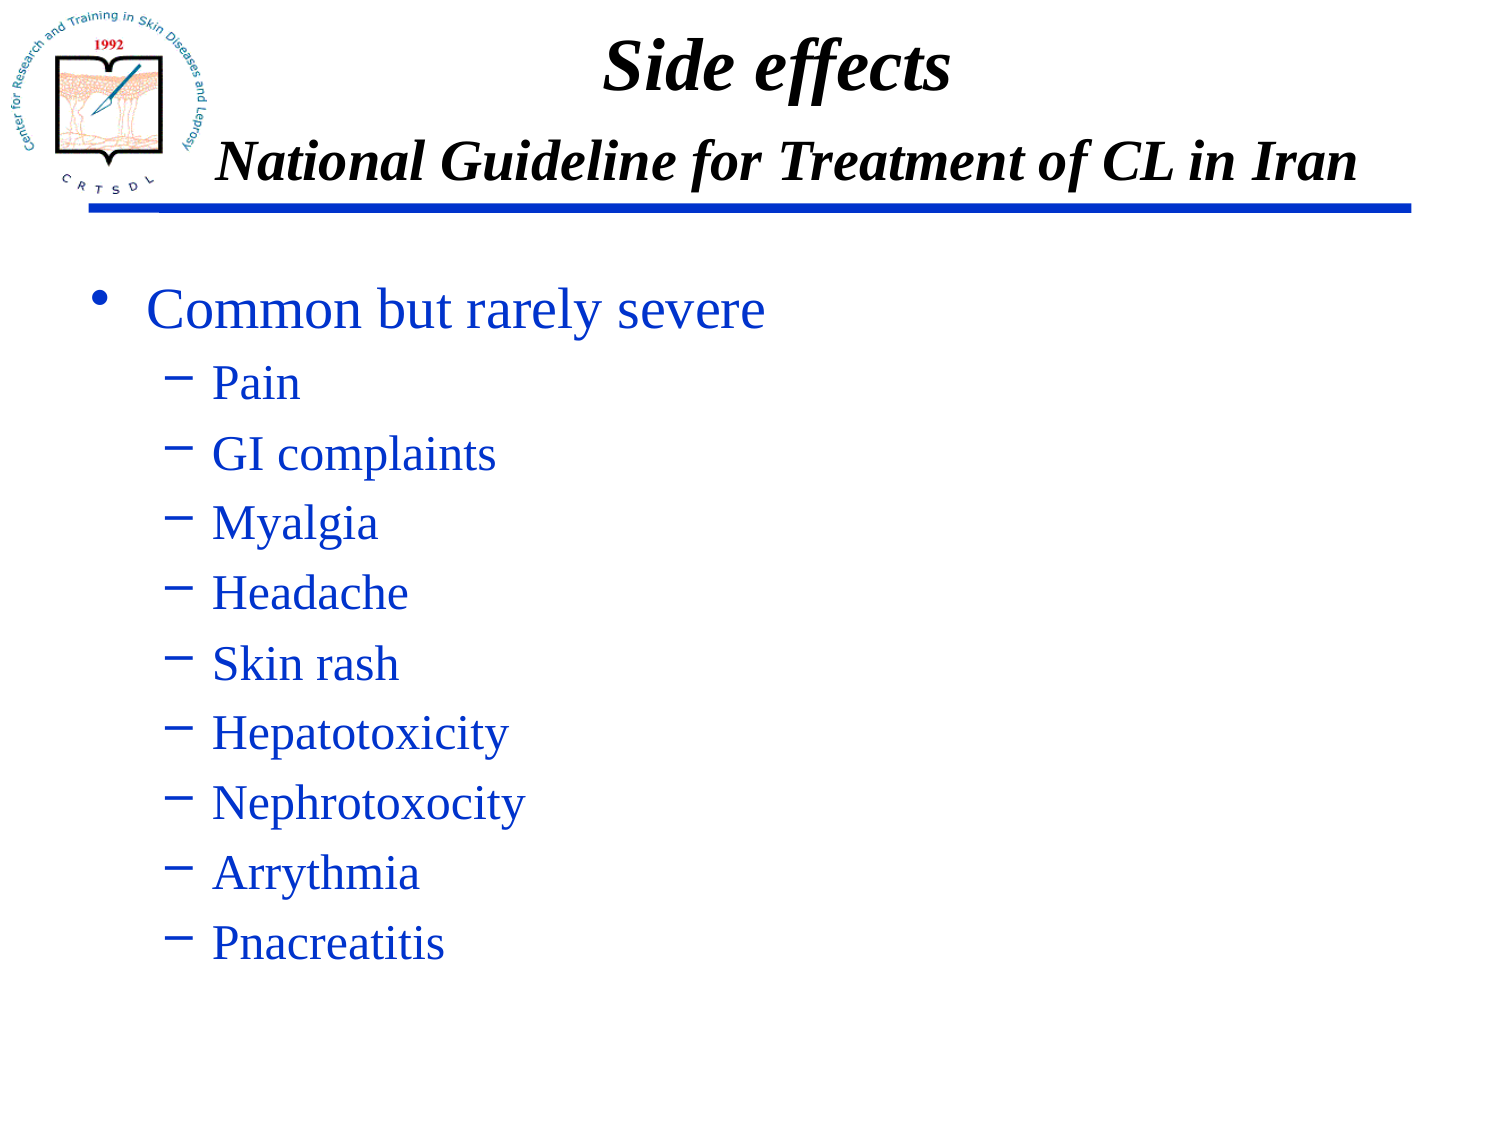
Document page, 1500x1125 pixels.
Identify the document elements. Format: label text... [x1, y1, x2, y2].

picture [11, 11, 102, 194]
list Common but rarely severe Pain GI complaints Myalgia Headache Skin rash Hepatotoxicity Nephrotoxocity Arrythmia Pnacreatitis [74, 262, 1426, 1006]
title Side effects National Guideline for Treatment of CL in Iran [102, 11, 1454, 200]
